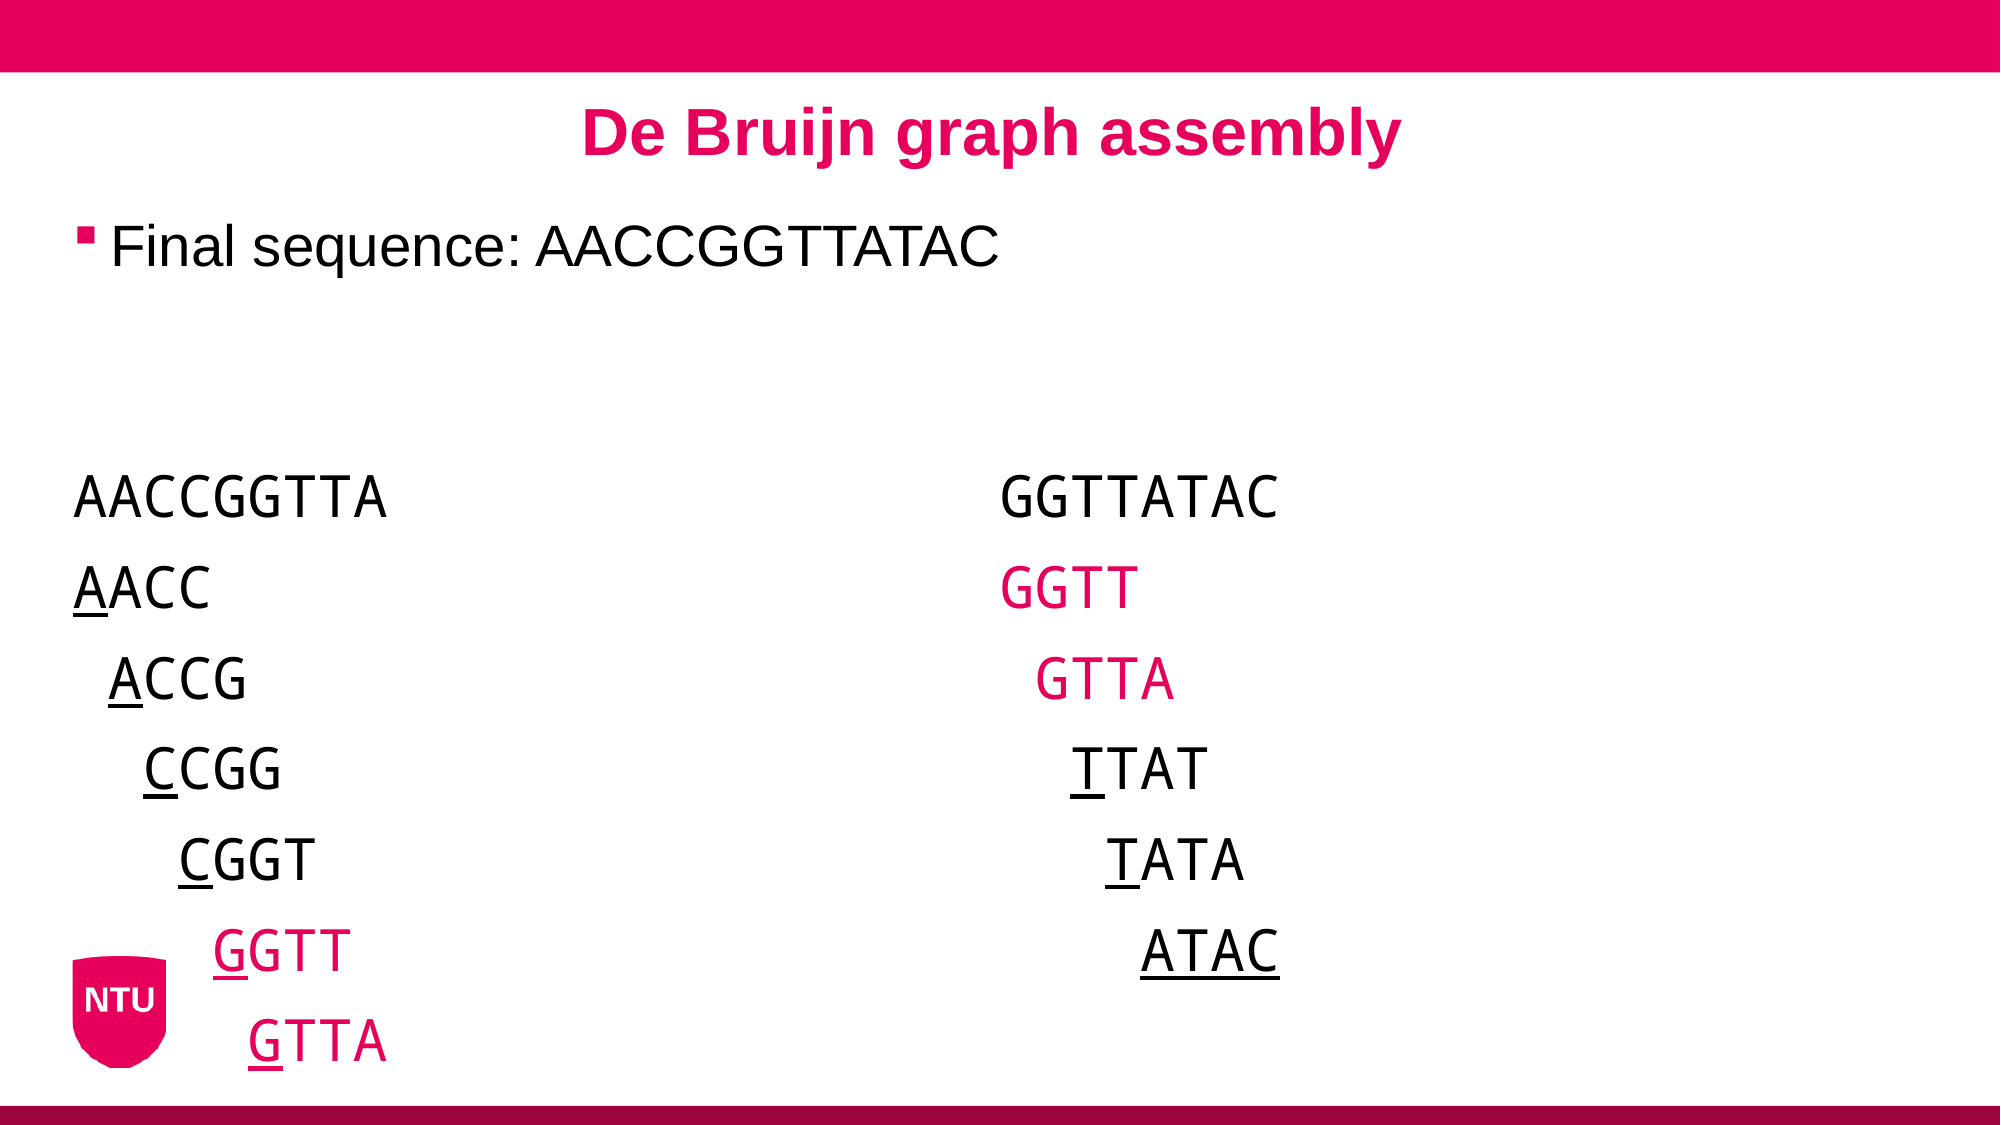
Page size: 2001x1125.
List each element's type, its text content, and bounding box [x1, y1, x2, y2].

title De Bruijn graph assembly [72, 72, 1928, 185]
text_box AACCGGTTA AACC ACCG CCGG CGGT GGTT GTTA [72, 451, 999, 1096]
text_box GGTTATAC GGTT GTTA TTAT TATA ATAC [999, 451, 1928, 1096]
list Final sequence: AACCGGTTATAC [72, 200, 1928, 451]
